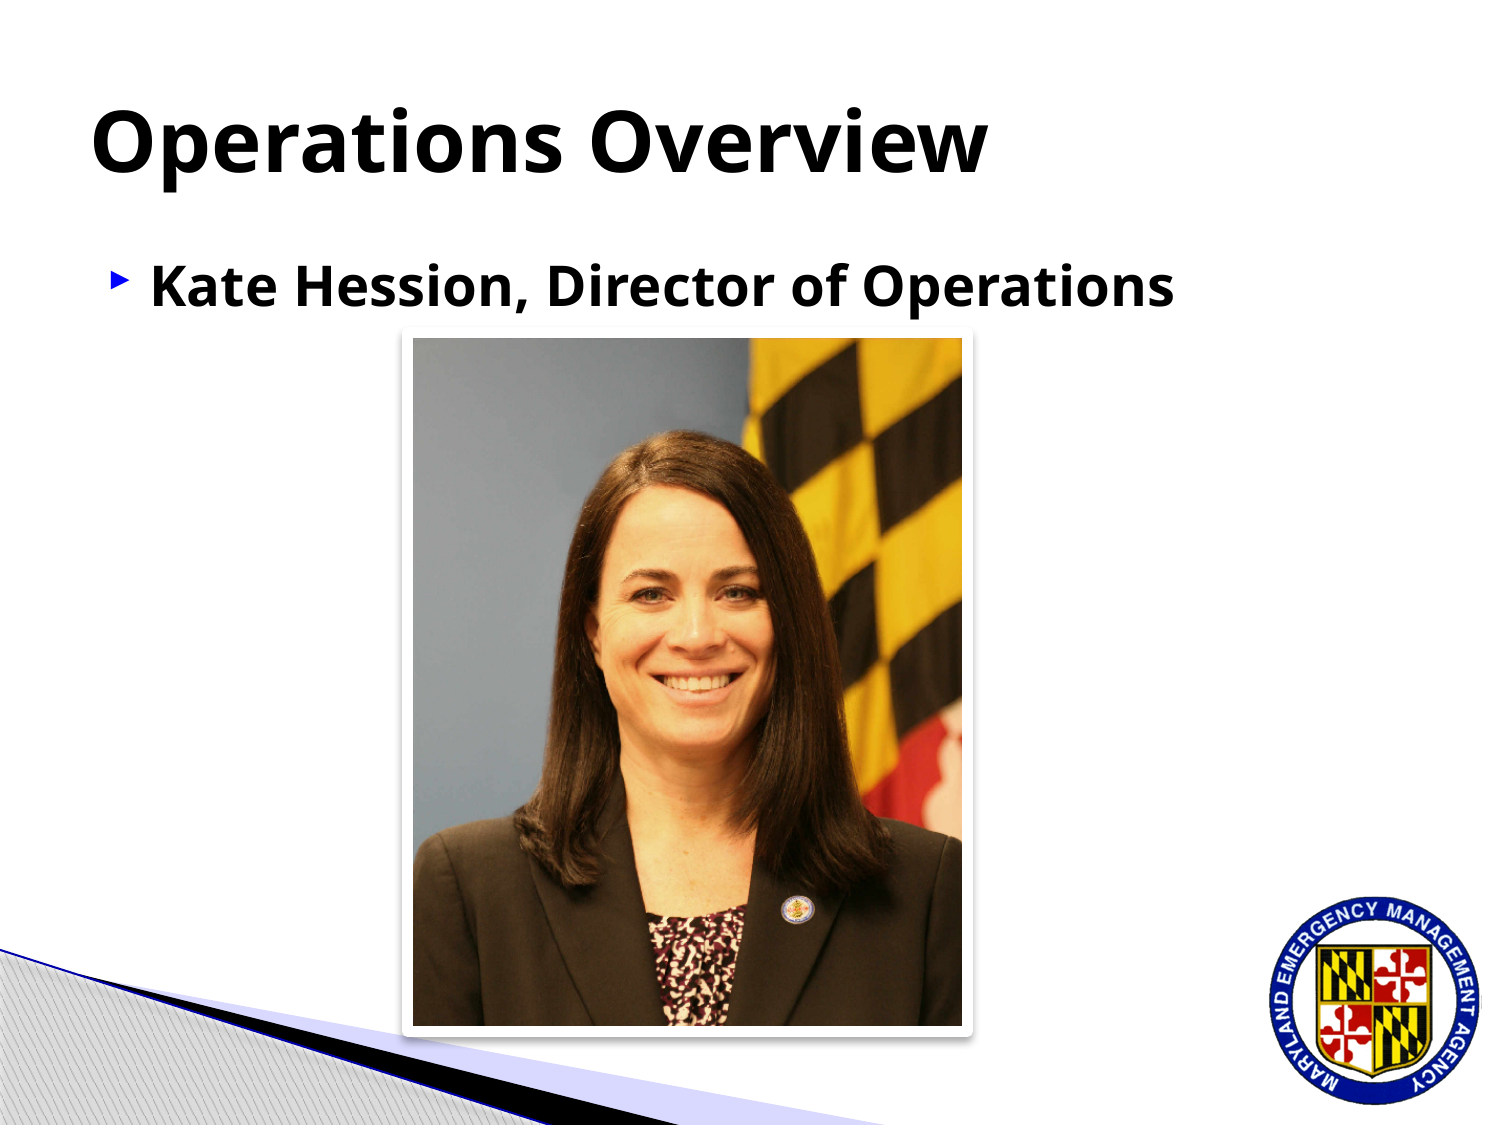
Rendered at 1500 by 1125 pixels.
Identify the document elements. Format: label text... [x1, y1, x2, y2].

title Operations Overview [75, 45, 1425, 233]
picture [412, 337, 963, 1027]
picture [1259, 889, 1488, 1113]
list Kate Hession, Director of Operations [75, 243, 1425, 1063]
